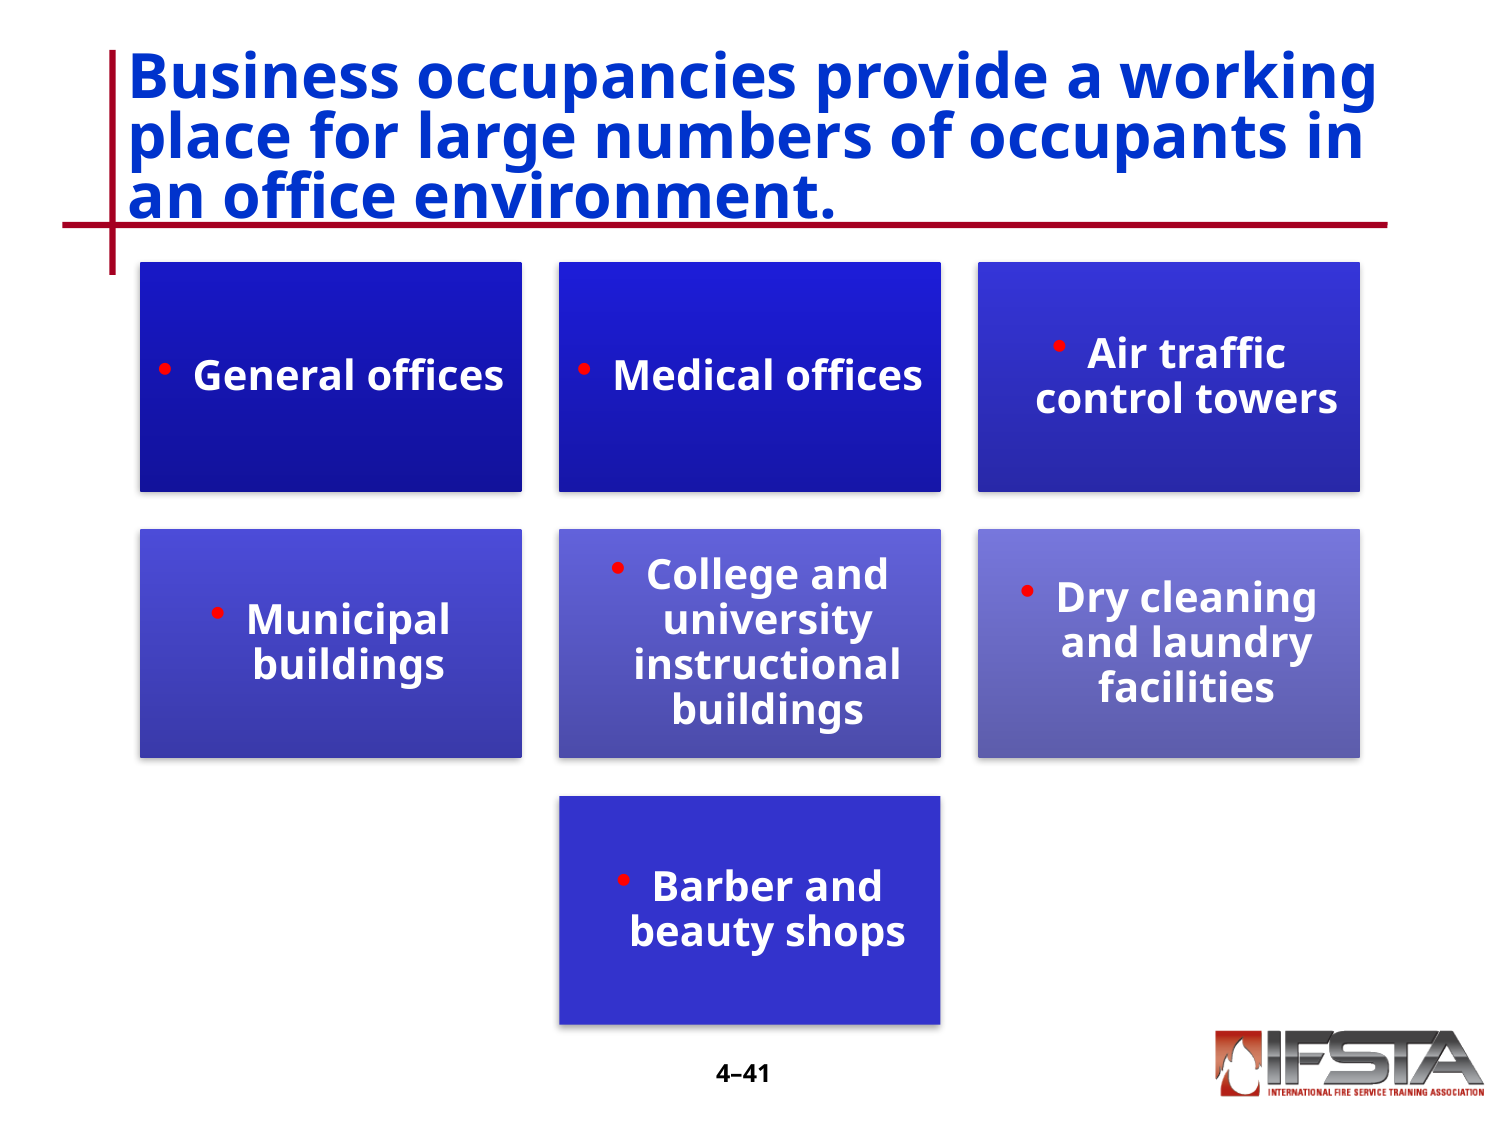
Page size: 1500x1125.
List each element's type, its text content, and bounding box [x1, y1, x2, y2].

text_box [137, 262, 1363, 1026]
slide_number 4–40 [587, 1050, 900, 1125]
title Business occupancies provide a working place for large numbers of occupants in an office environment. [112, 42, 1413, 181]
picture [1215, 1030, 1485, 1099]
